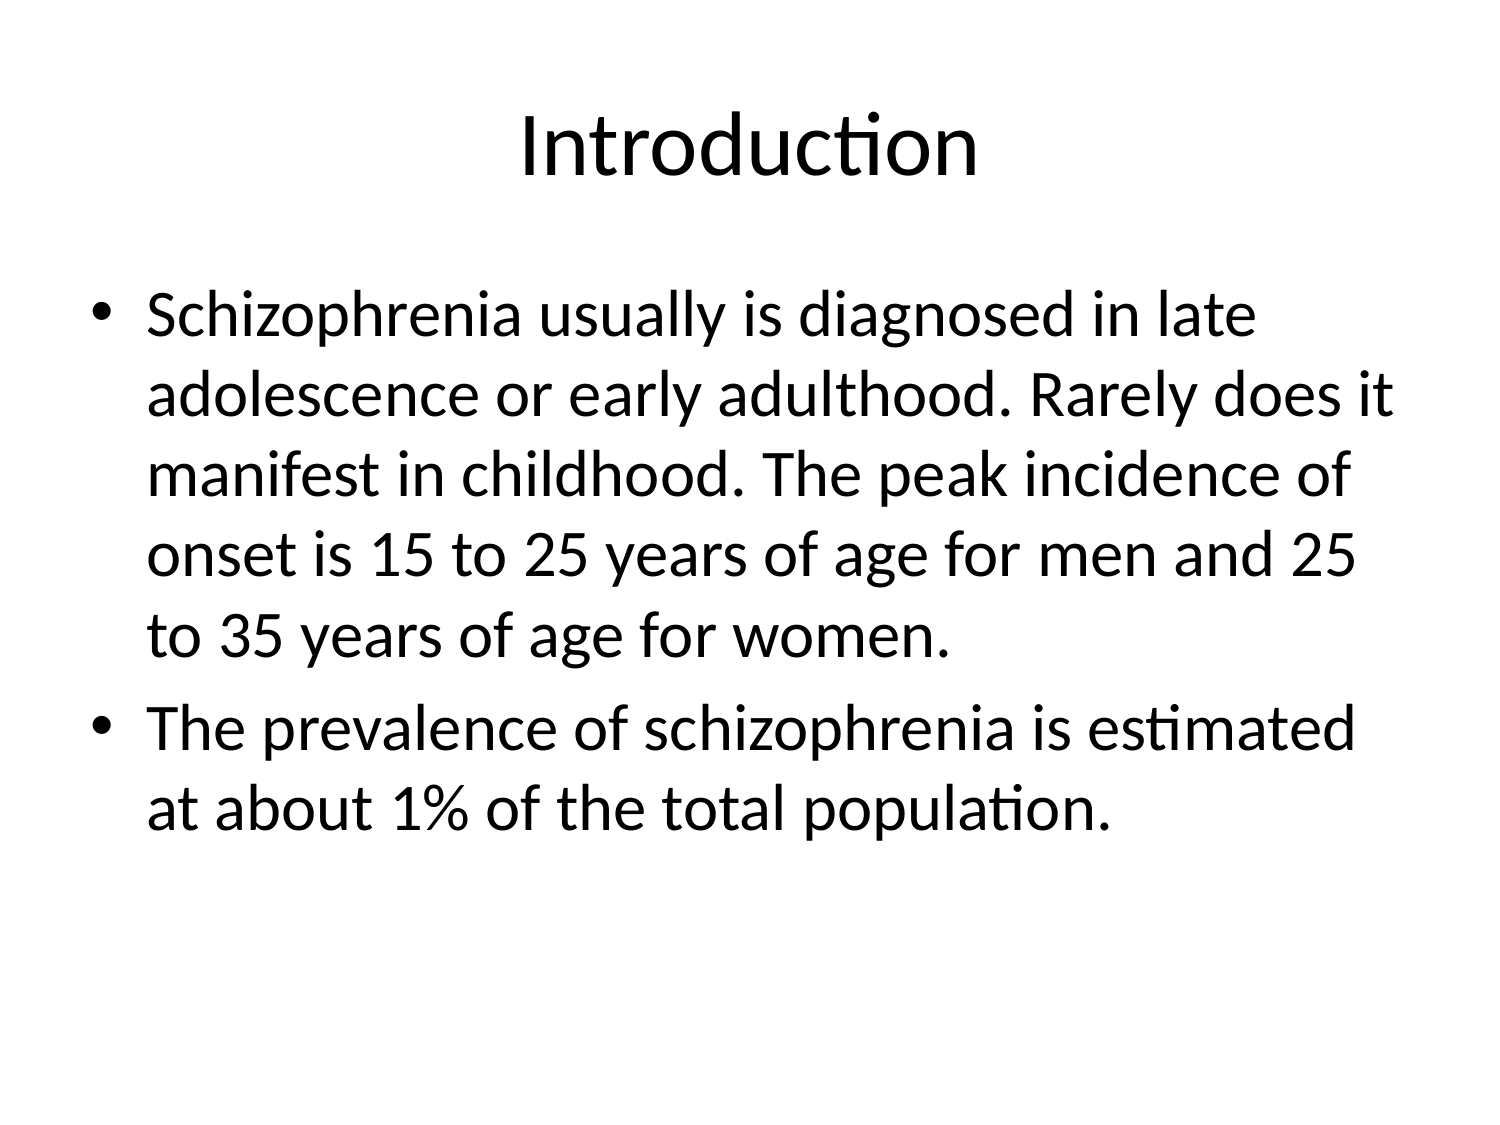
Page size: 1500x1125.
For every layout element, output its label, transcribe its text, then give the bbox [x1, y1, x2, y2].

list Schizophrenia usually is diagnosed in late adolescence or early adulthood. Rarely does it manifest in childhood. The peak incidence of onset is 15 to 25 years of age for men and 25 to 35 years of age for women. The prevalence of schizophrenia is estimated at about 1% of the total population. [75, 262, 1425, 1005]
title Introduction [75, 45, 1425, 233]
